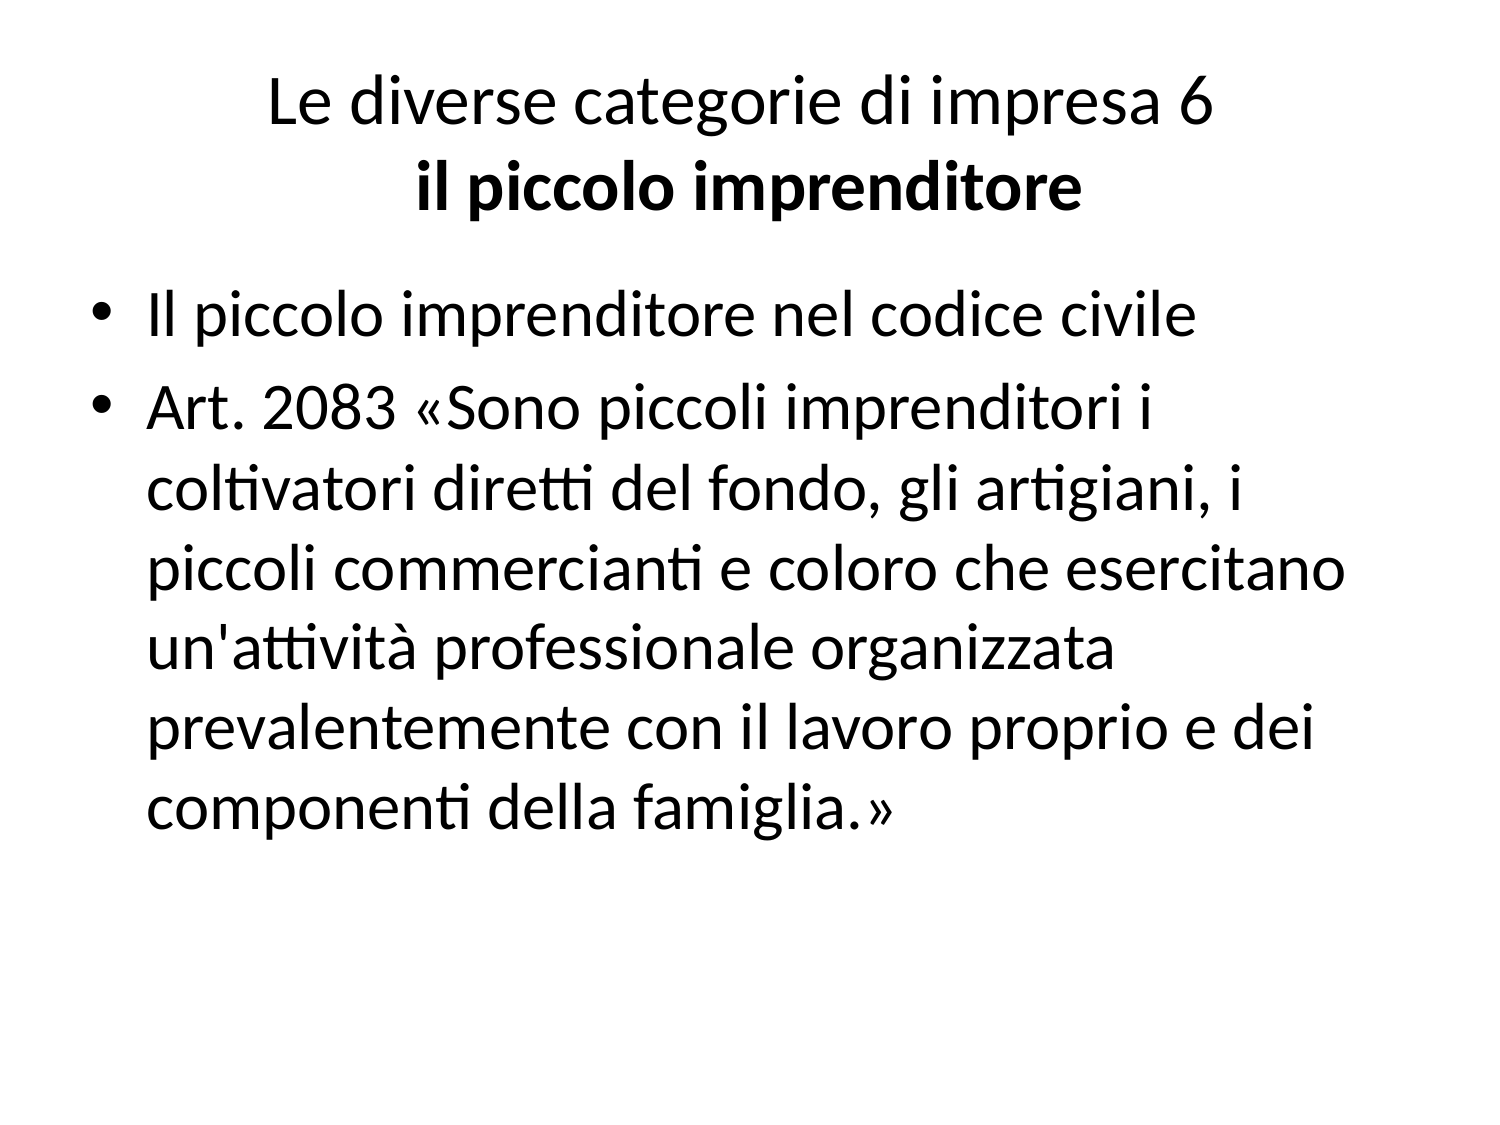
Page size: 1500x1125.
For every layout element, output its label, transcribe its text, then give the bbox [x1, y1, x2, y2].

title Le diverse categorie di impresa 6 il piccolo imprenditore [75, 45, 1425, 233]
list Il piccolo imprenditore nel codice civile Art. 2083 «Sono piccoli imprenditori i coltivatori diretti del fondo, gli artigiani, i piccoli commercianti e coloro che esercitano un'attività professionale organizzata prevalentemente con il lavoro proprio e dei componenti della famiglia.» [75, 262, 1425, 1005]
